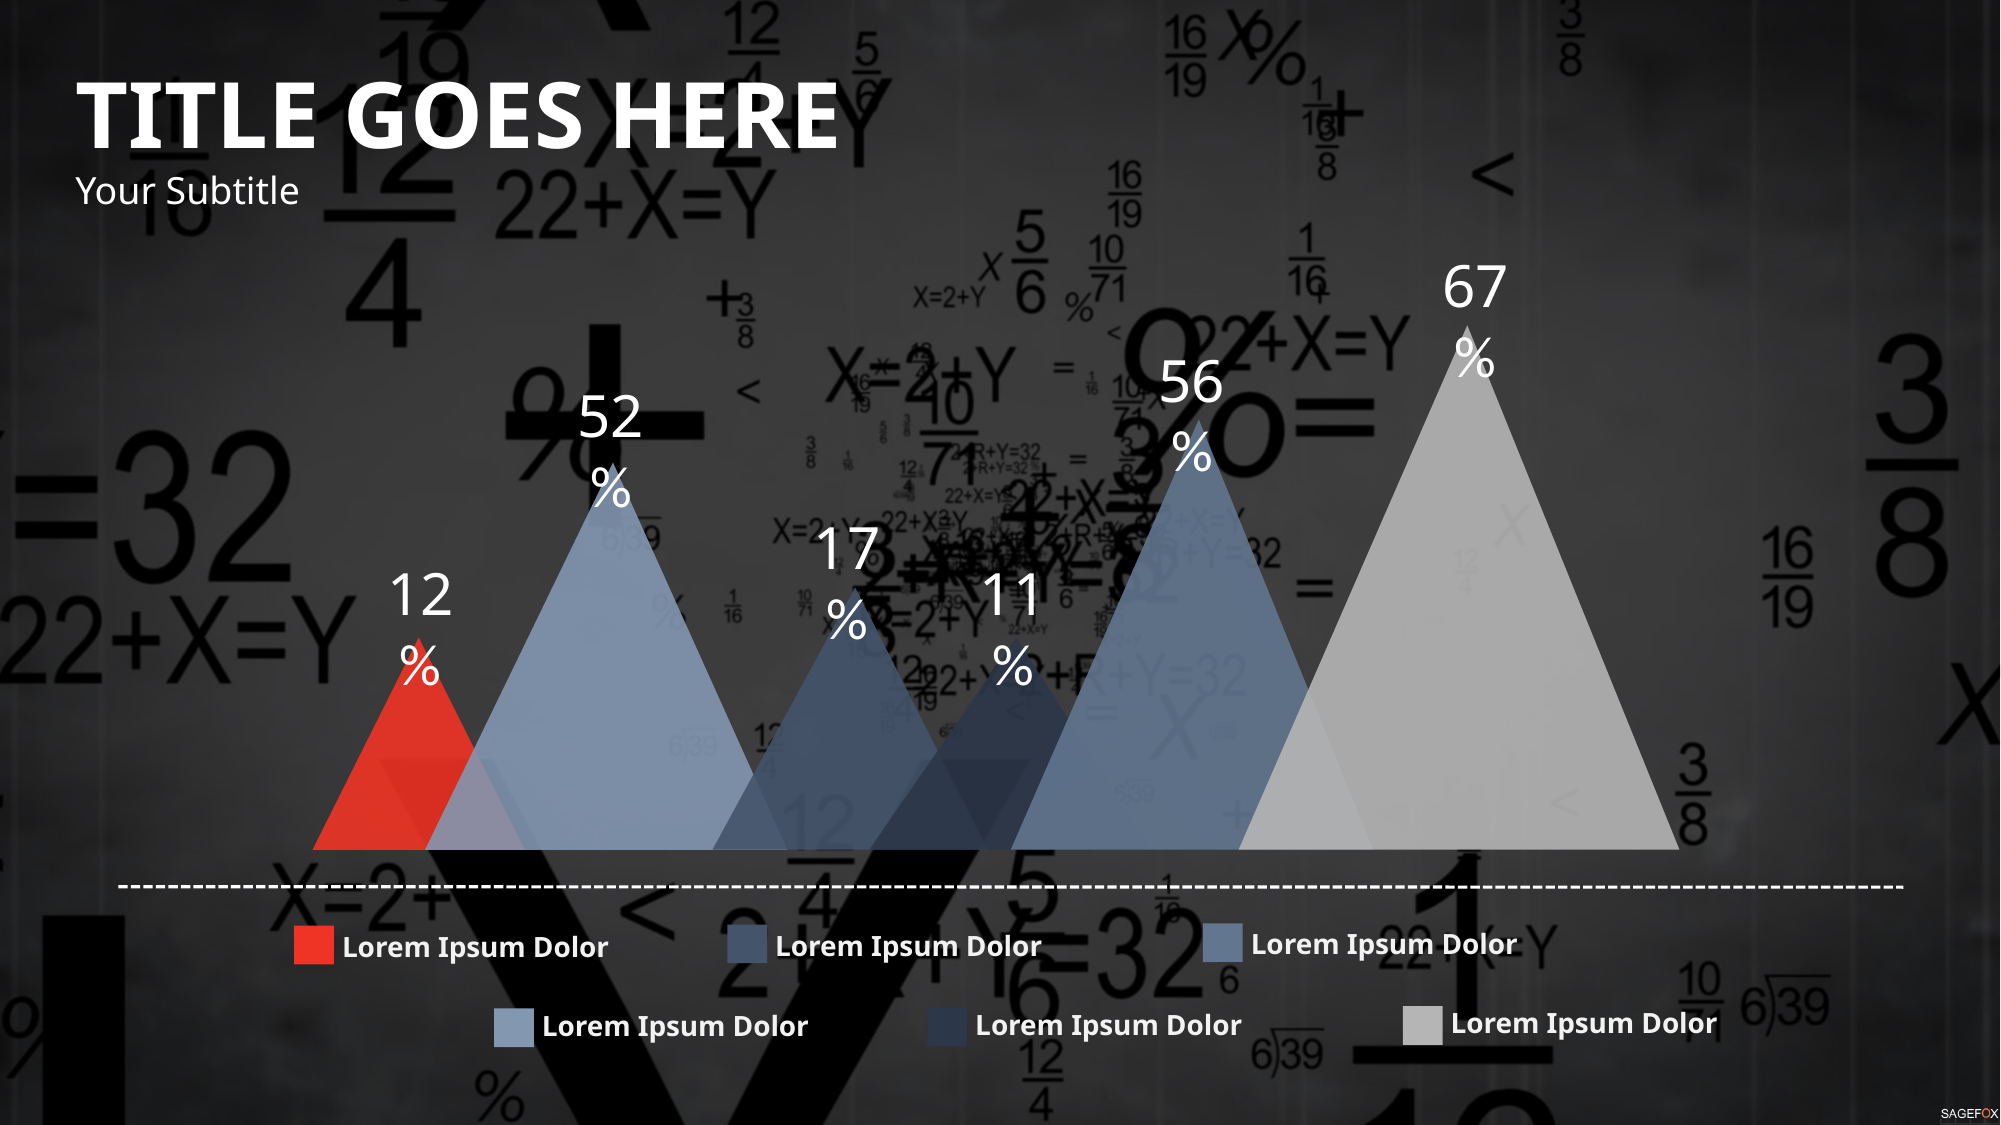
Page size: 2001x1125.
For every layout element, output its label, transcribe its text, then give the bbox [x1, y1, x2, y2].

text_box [1202, 923, 1501, 963]
text_box 17% [784, 506, 910, 657]
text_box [927, 1007, 1225, 1047]
text_box 12% [357, 551, 484, 702]
text_box 11% [950, 551, 1076, 702]
text_box [710, 657, 938, 851]
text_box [494, 1008, 792, 1048]
text_box 67% [1412, 244, 1539, 395]
text_box [1236, 395, 1682, 851]
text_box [1402, 1006, 1700, 1045]
text_box [310, 702, 474, 851]
text_box 56% [1129, 338, 1255, 489]
text_box 52% [548, 373, 674, 524]
text_box TITLE GOES HERE Your Subtitle [60, 49, 1036, 220]
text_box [727, 924, 1025, 964]
text_box [867, 702, 1068, 851]
text_box [423, 524, 790, 852]
text_box [1009, 489, 1308, 851]
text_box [294, 925, 592, 965]
picture [0, 0, 2001, 1125]
